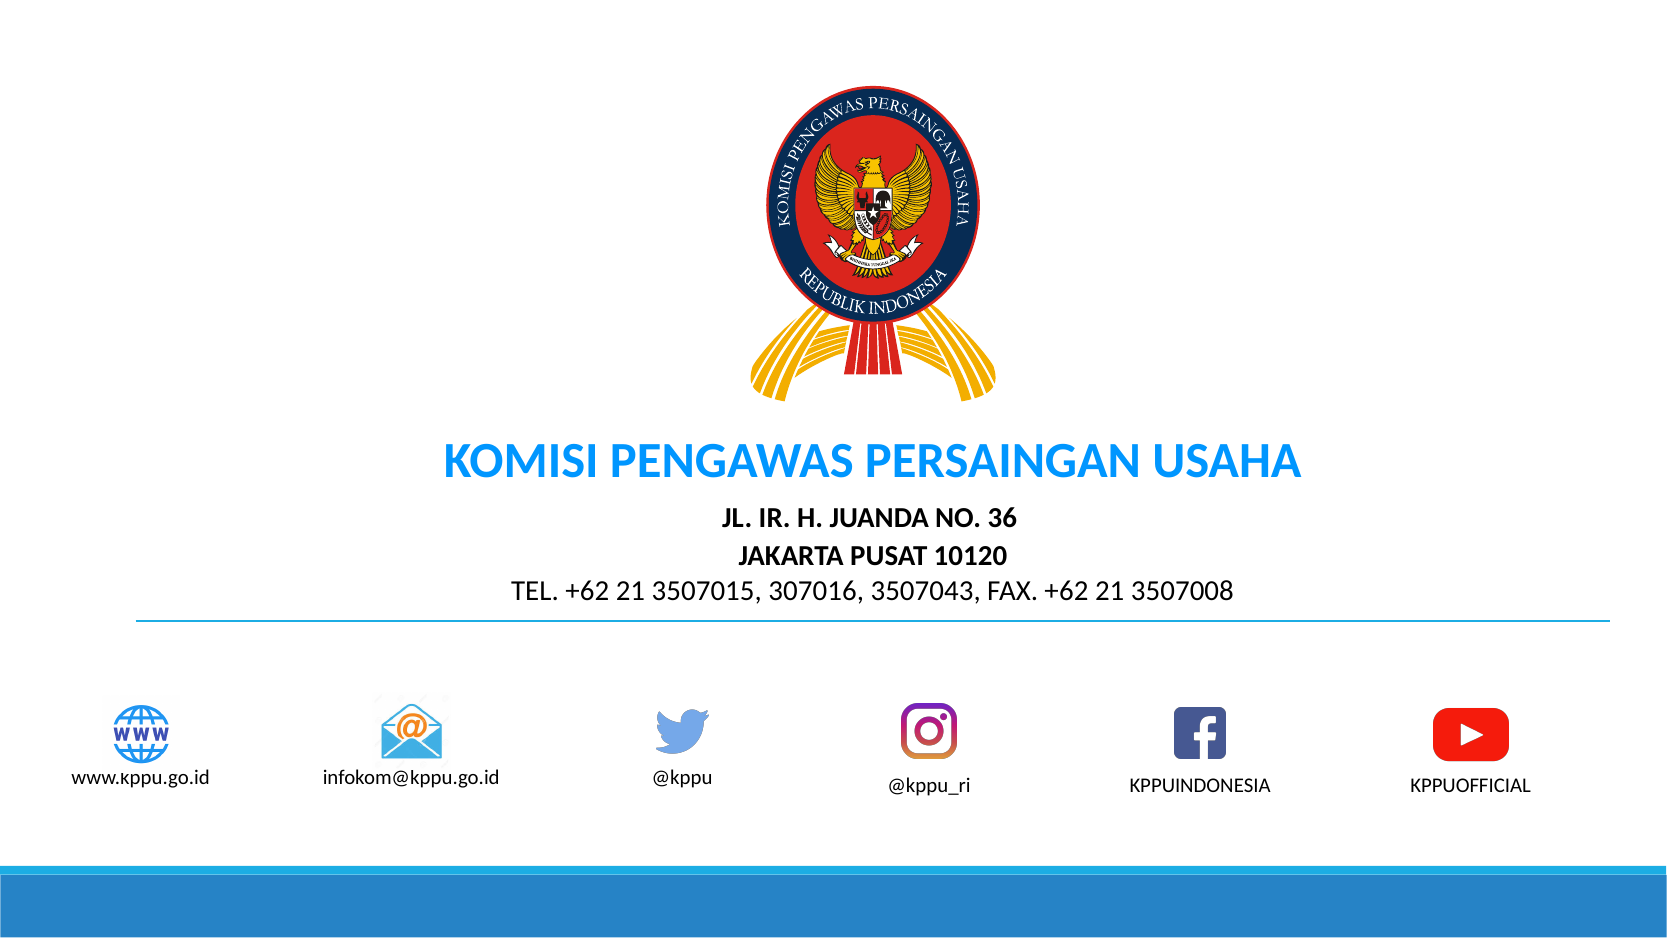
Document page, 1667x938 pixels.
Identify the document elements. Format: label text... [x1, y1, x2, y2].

picture [1174, 707, 1226, 759]
picture [1432, 696, 1509, 773]
text_box @kppu [546, 756, 818, 796]
text_box @kppu_ri [794, 764, 1065, 804]
picture [372, 692, 451, 771]
text_box KPPUOFFICIAL [1335, 764, 1607, 804]
text_box KOMISI PENGAWAS PERSAINGAN USAHA JL. IR. H. JUANDA NO. 36 JAKARTA PUSAT 10120 TEL. +62 21 3507015, 307016, 3507043, FAX. +62 21 3507008 [135, 419, 1611, 616]
picture [101, 695, 180, 774]
picture [750, 85, 997, 402]
text_box infokom@kppu.go.id [275, 756, 546, 796]
text_box KPPUINDONESIA [1065, 764, 1335, 804]
text_box www.kppu.go.id [5, 756, 275, 796]
picture [655, 704, 710, 759]
picture [900, 702, 958, 759]
